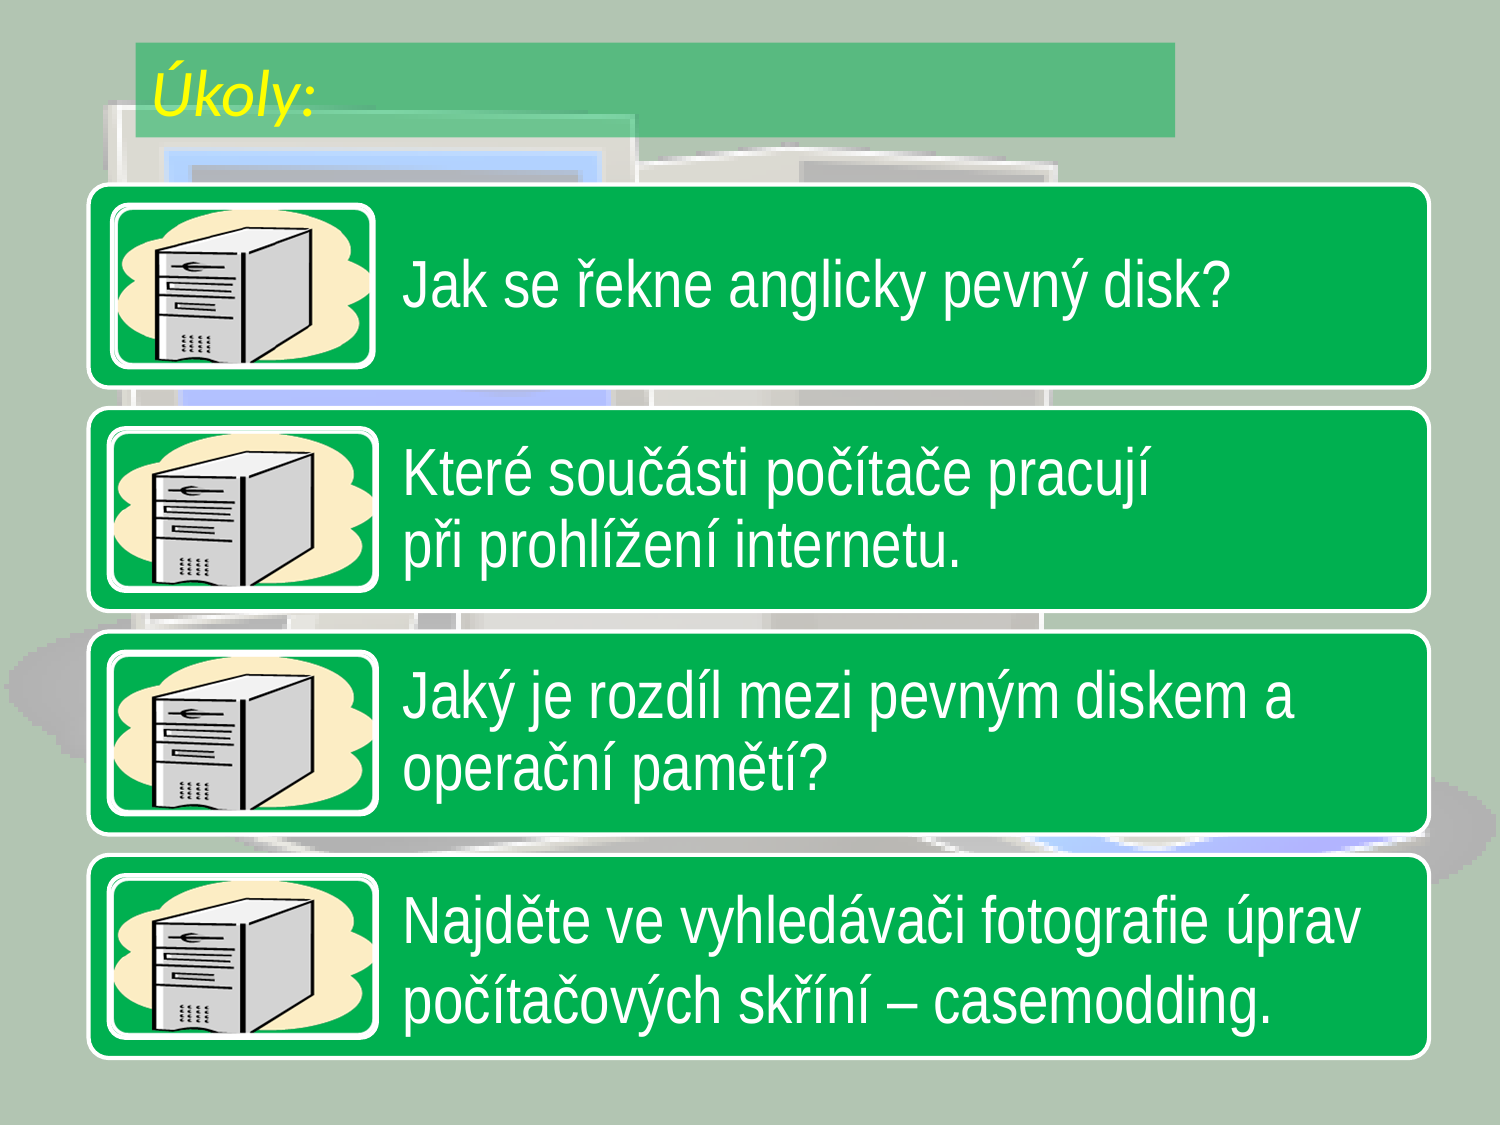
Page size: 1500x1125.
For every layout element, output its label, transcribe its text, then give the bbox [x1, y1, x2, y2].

text_box Úkoly: [135, 42, 1176, 138]
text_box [88, 184, 1430, 1059]
